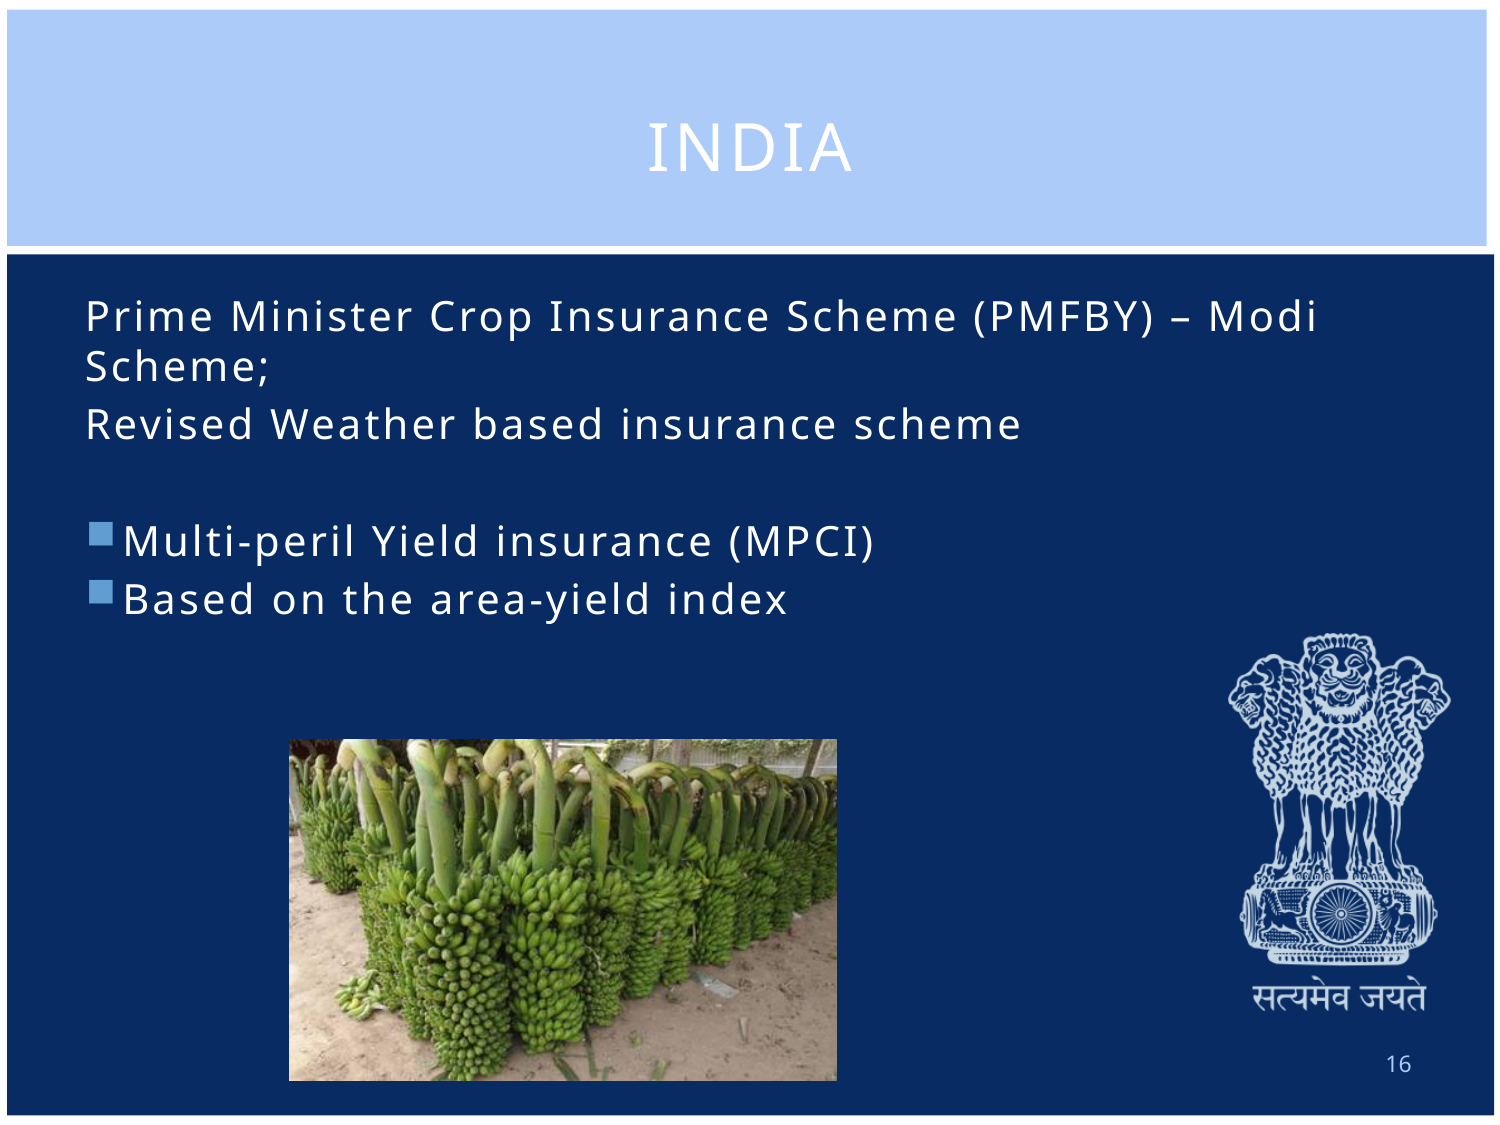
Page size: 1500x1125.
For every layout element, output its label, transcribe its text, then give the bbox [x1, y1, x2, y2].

slide_number 16 [1349, 1041, 1448, 1089]
picture [1227, 633, 1451, 1011]
title india [62, 58, 1438, 232]
list Prime Minister Crop Insurance Scheme (PMFBY) – Modi Scheme; Revised Weather based insurance scheme Multi-peril Yield insurance (MPCI) Based on the area-yield index [62, 281, 1442, 1005]
picture [288, 739, 837, 1081]
